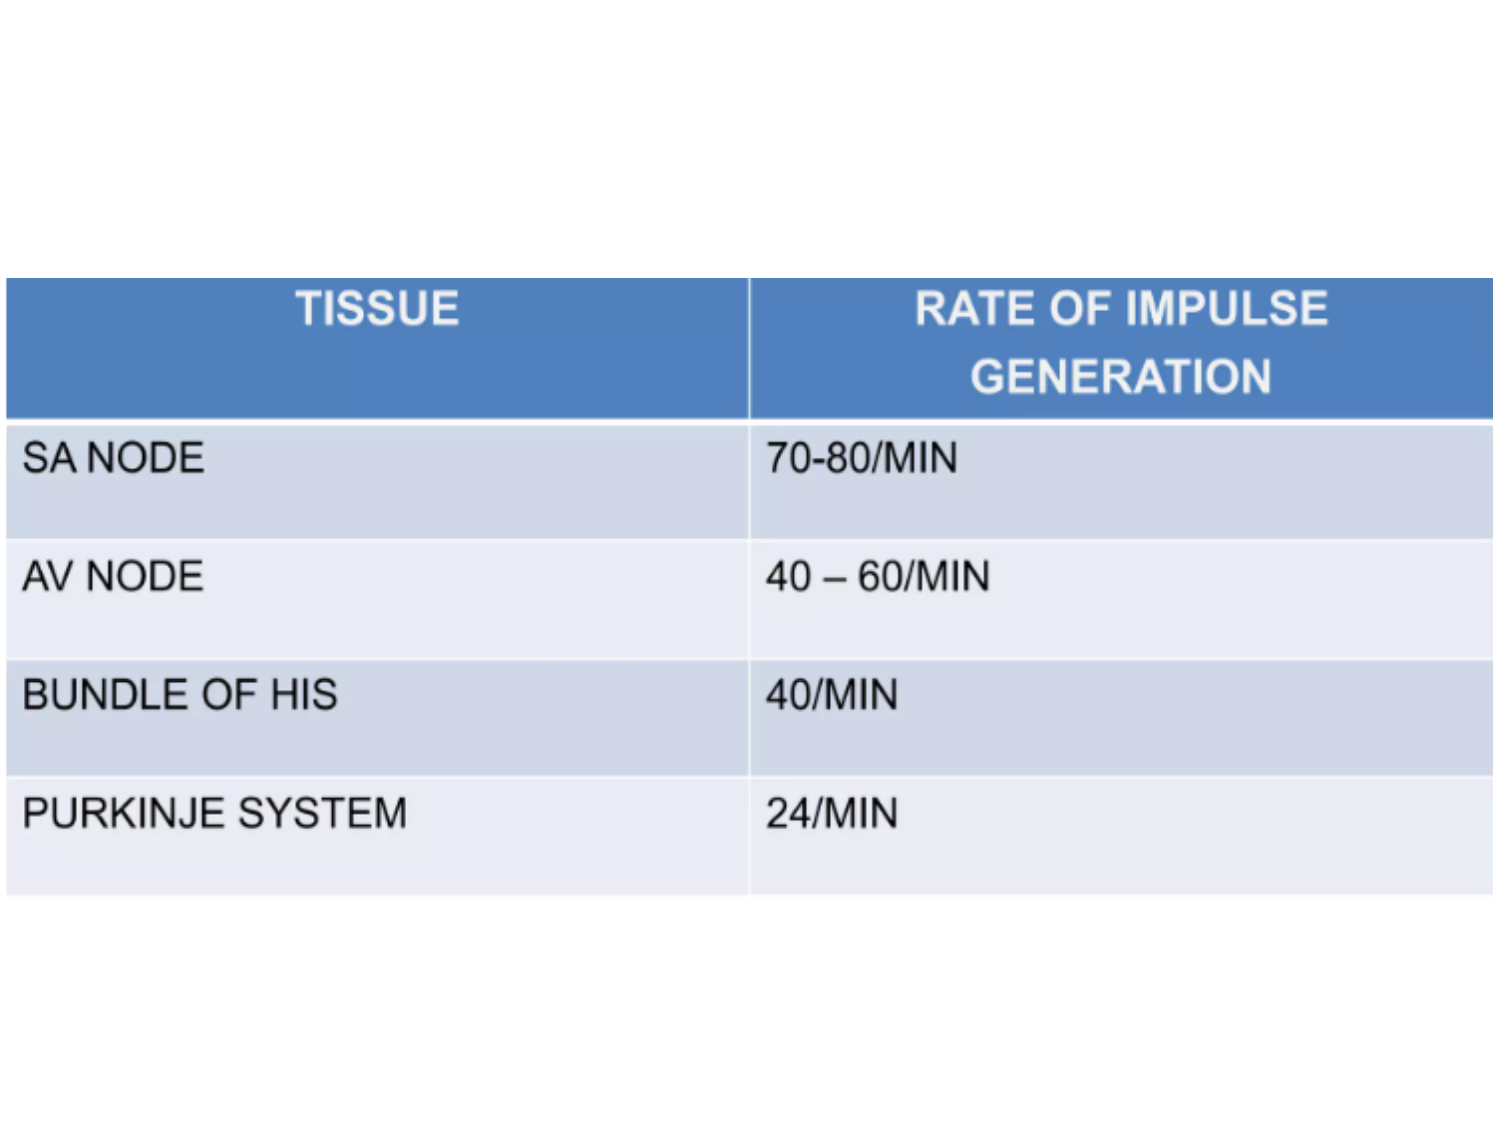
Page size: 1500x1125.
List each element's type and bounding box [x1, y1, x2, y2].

list [5, 278, 1494, 902]
